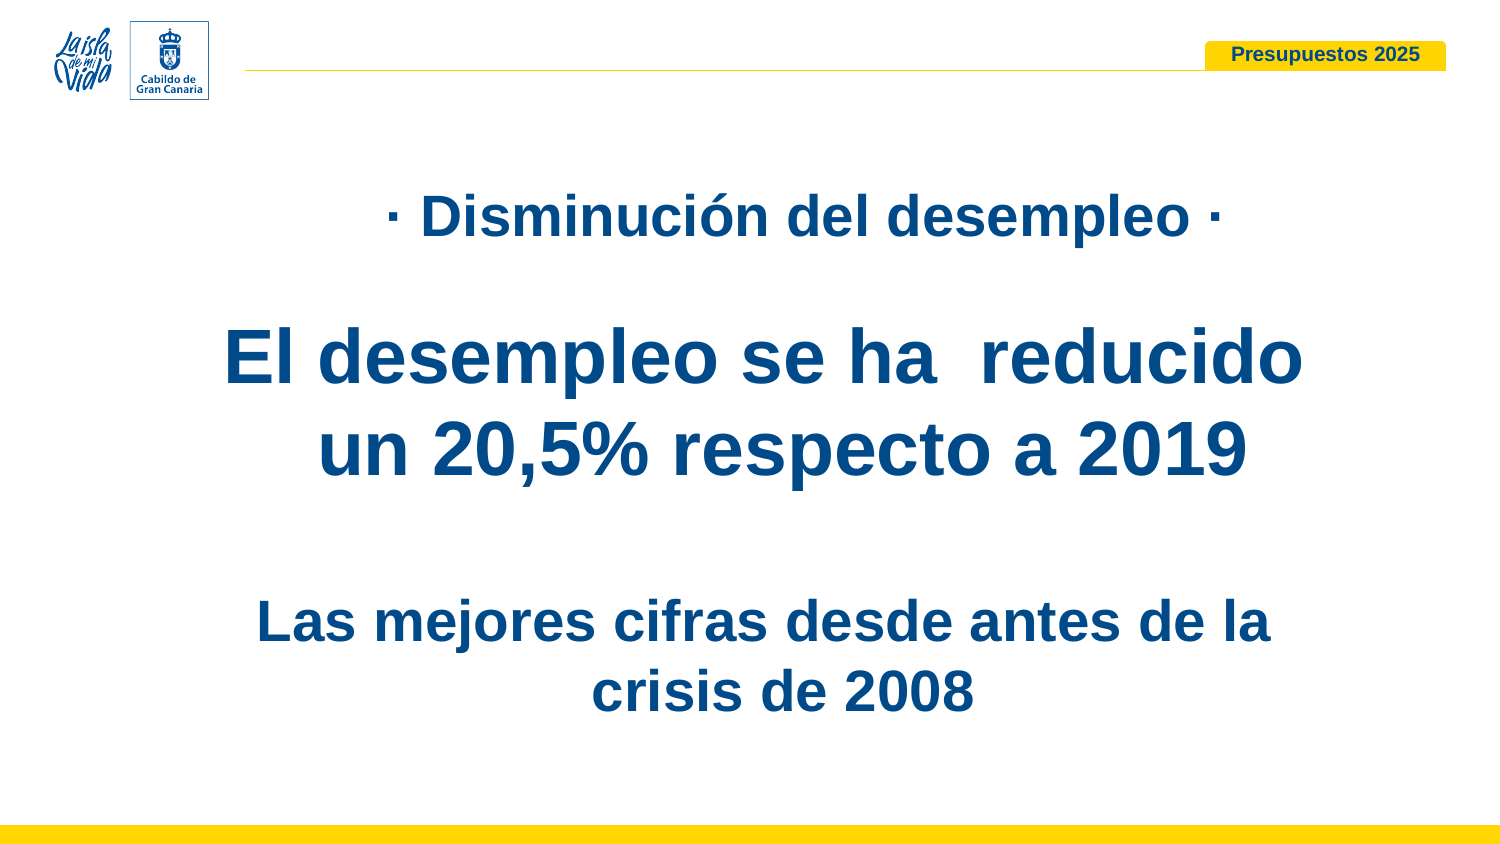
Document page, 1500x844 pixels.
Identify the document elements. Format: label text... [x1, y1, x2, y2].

text_box El desempleo se ha reducido un 20,5% respecto a 2019 Las mejores cifras desde antes de la crisis de 2008 [158, 291, 1334, 770]
picture [1205, 41, 1446, 70]
title · Disminución del desempleo · [331, 149, 1281, 290]
picture [54, 21, 209, 100]
picture [0, 825, 1500, 844]
